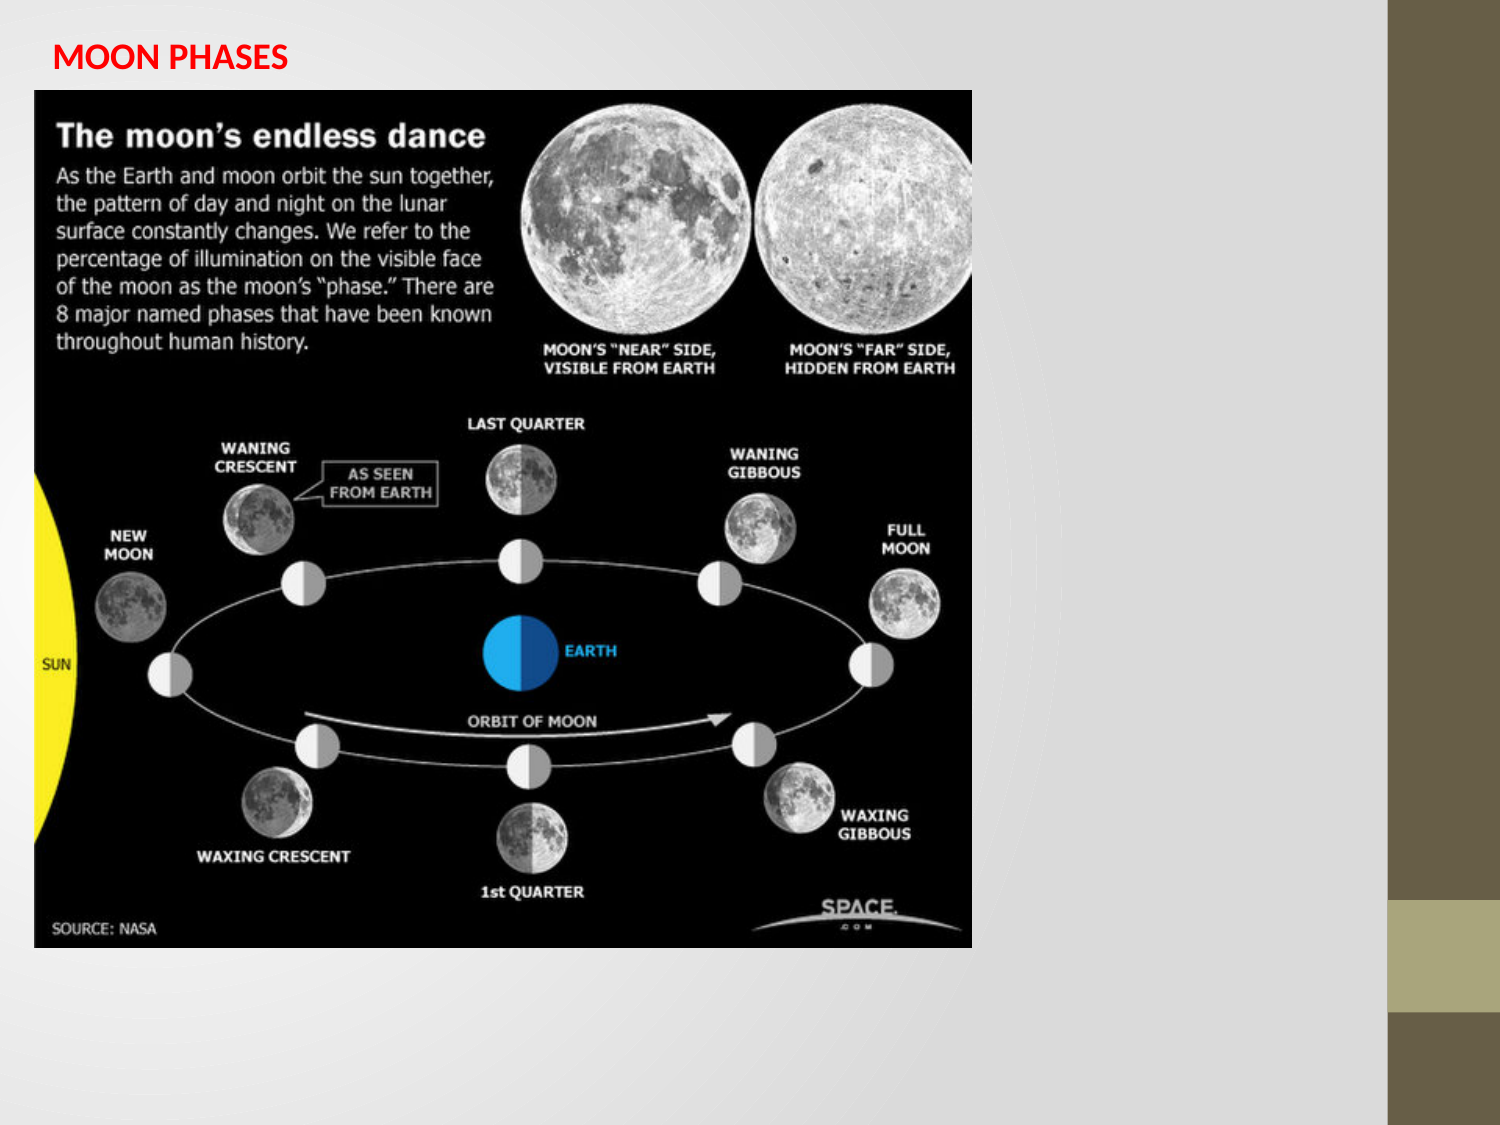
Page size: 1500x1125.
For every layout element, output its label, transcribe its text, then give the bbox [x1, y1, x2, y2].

text_box MOON PHASES [37, 24, 413, 83]
picture [33, 89, 973, 949]
